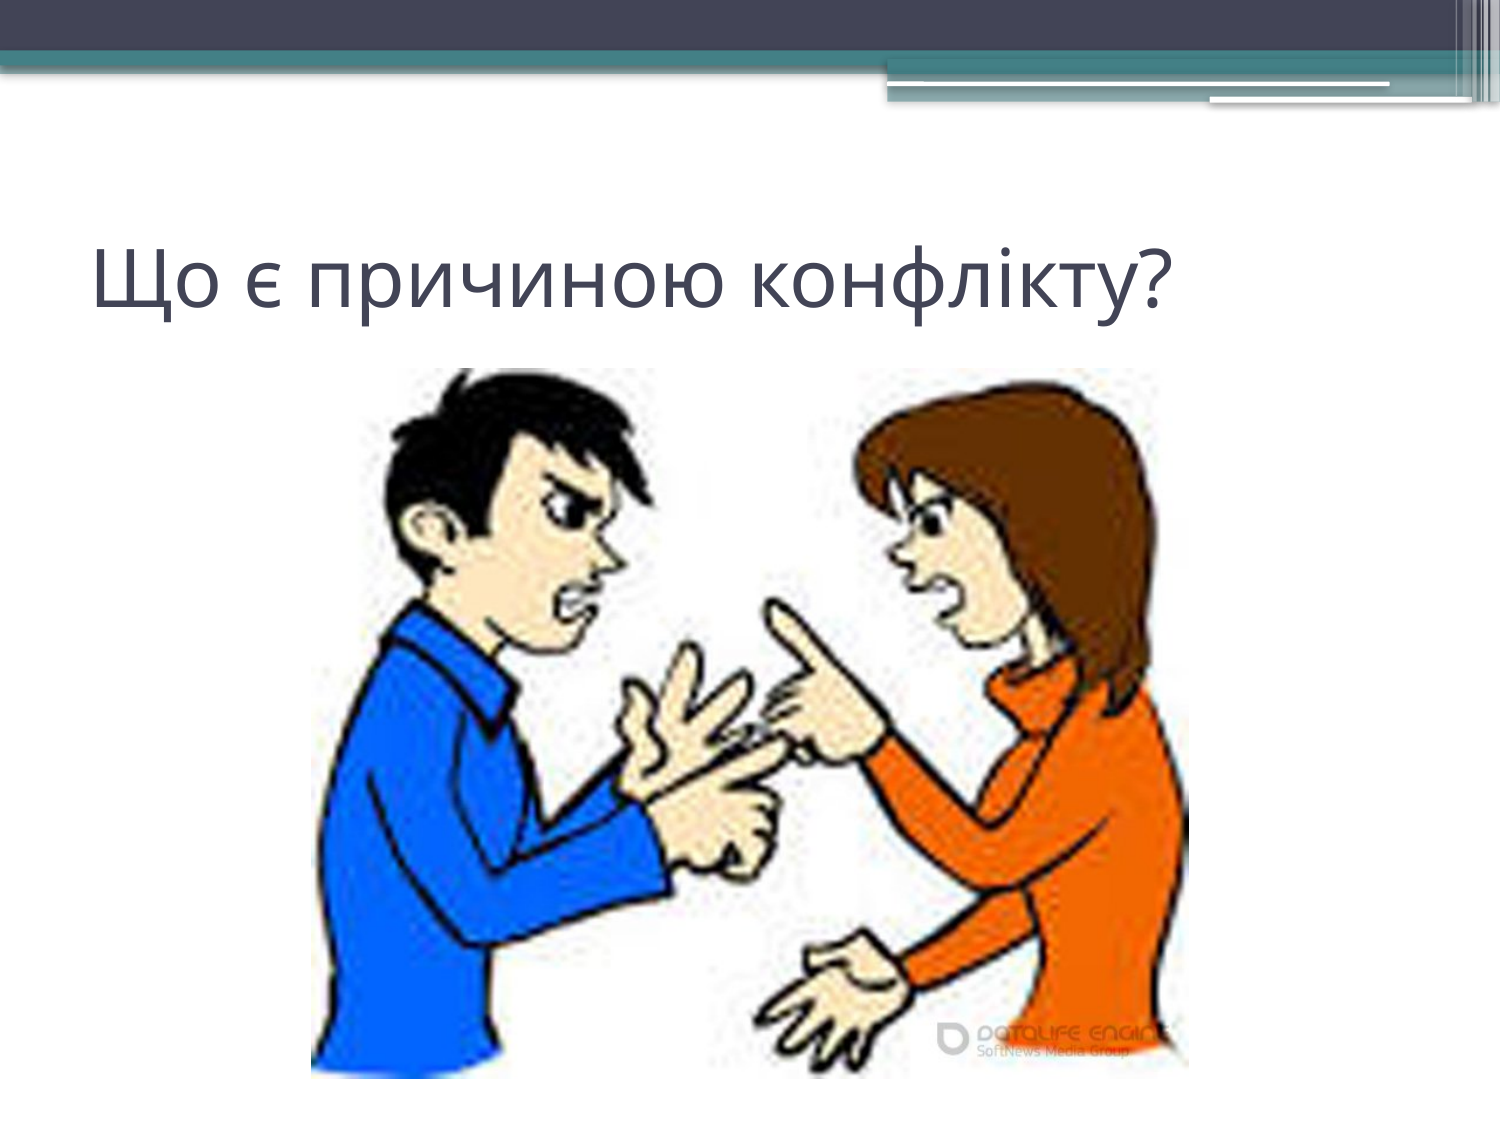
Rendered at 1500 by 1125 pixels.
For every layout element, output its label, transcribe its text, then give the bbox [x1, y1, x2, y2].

title Що є причиною конфлікту? [75, 187, 1425, 363]
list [310, 368, 1190, 1079]
